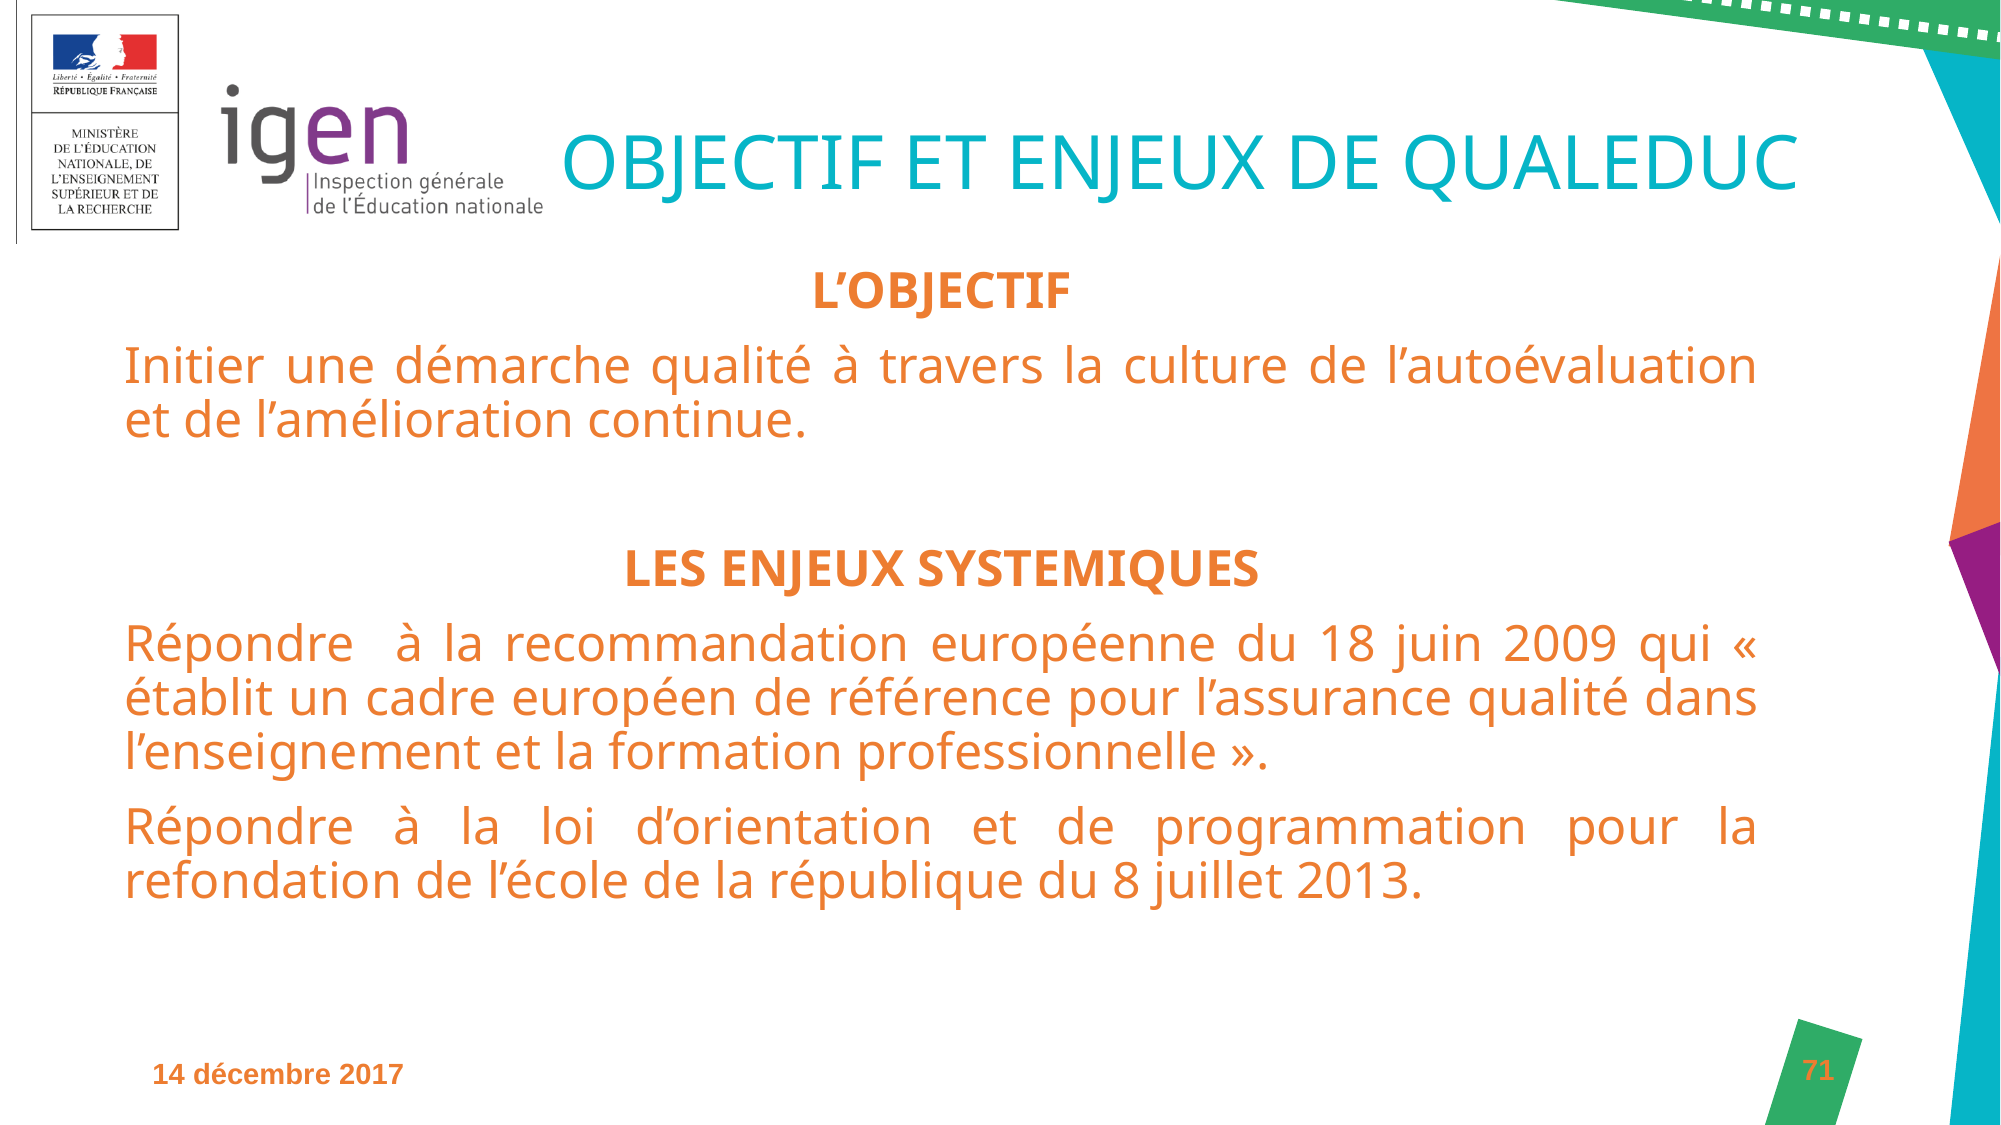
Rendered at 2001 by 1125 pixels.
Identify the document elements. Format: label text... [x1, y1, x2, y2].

picture [16, 0, 557, 244]
list L’OBJECTIF Initier une démarche qualité à travers la culture de l’autoévaluation et de l’amélioration continue. LES ENJEUX SYSTEMIQUES Répondre à la recommandation européenne du 18 juin 2009 qui « établit un cadre européen de référence pour l’assurance qualité dans l’enseignement et la formation professionnelle ». Répondre à la loi d’orientation et de programmation pour la refondation de l’école de la république du 8 juillet 2013. [109, 257, 1775, 959]
title OBJECTIF ET ENJEUX DE QUALEDUC [557, 85, 1835, 244]
slide_number 71 [1774, 1035, 1863, 1103]
slide_number 14 décembre 2017 [137, 1042, 588, 1103]
